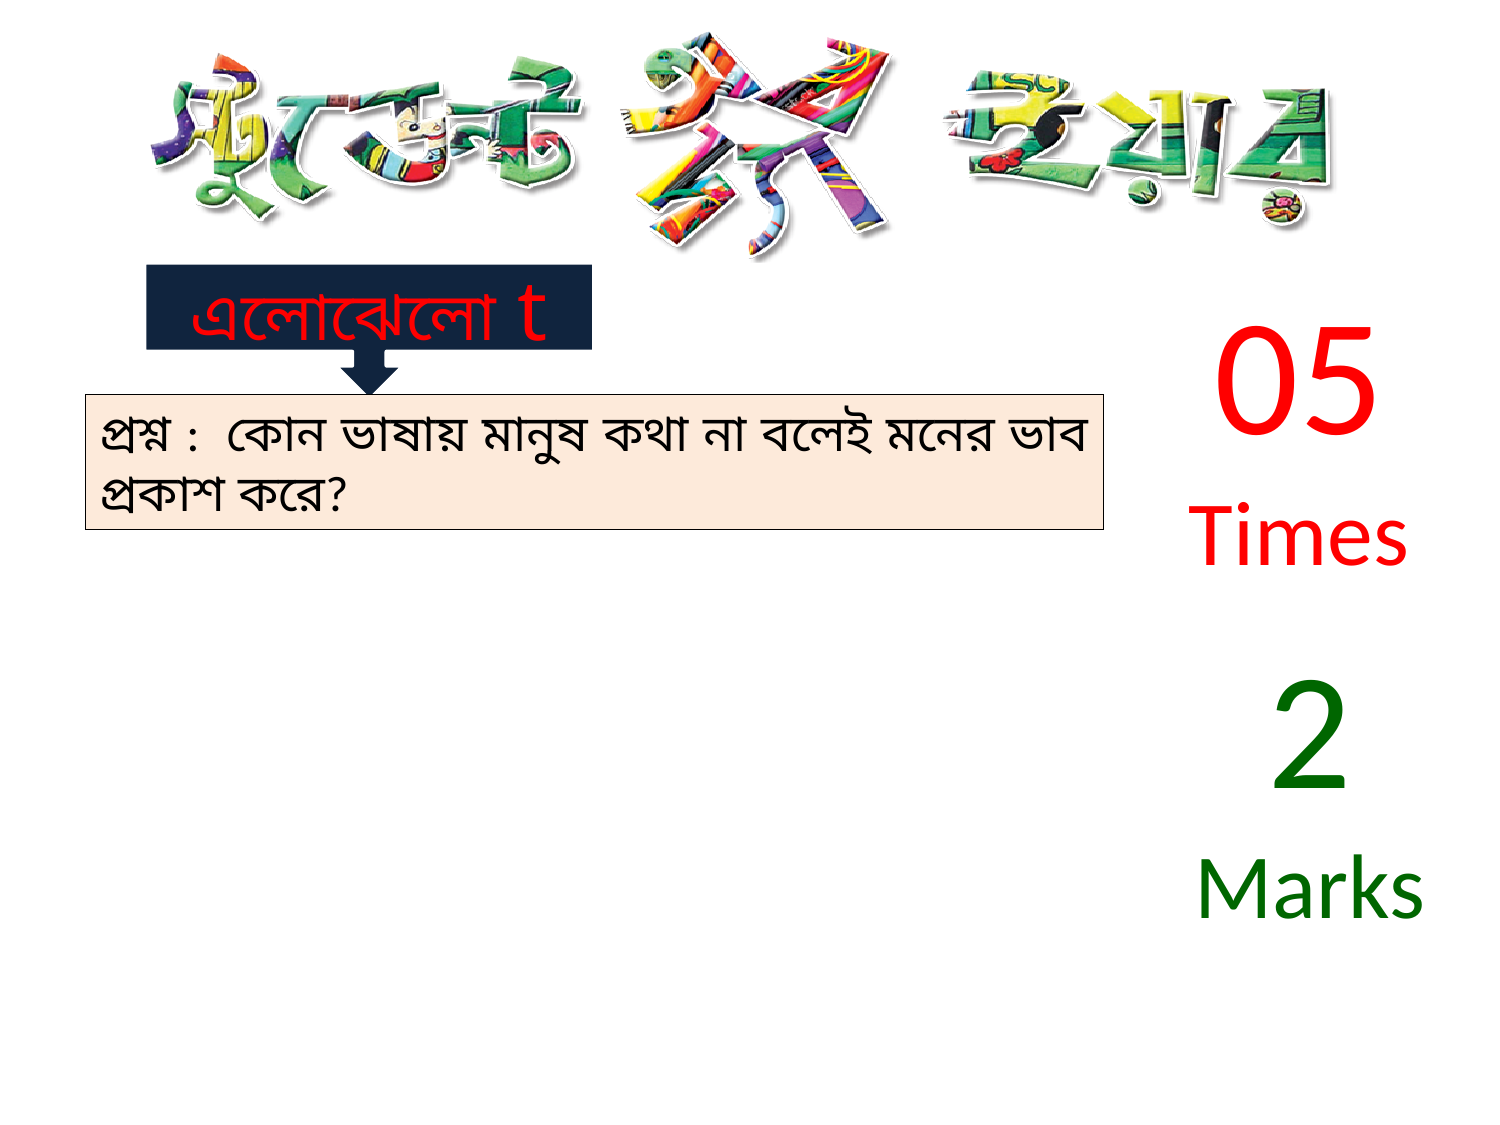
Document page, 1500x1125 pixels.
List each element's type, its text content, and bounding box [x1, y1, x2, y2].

text_box প্রশ্ন : কোন ভাষায় মানুষ কথা না বলেই মনের ভাব প্রকাশ করে? [85, 394, 132, 530]
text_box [137, 24, 1476, 970]
